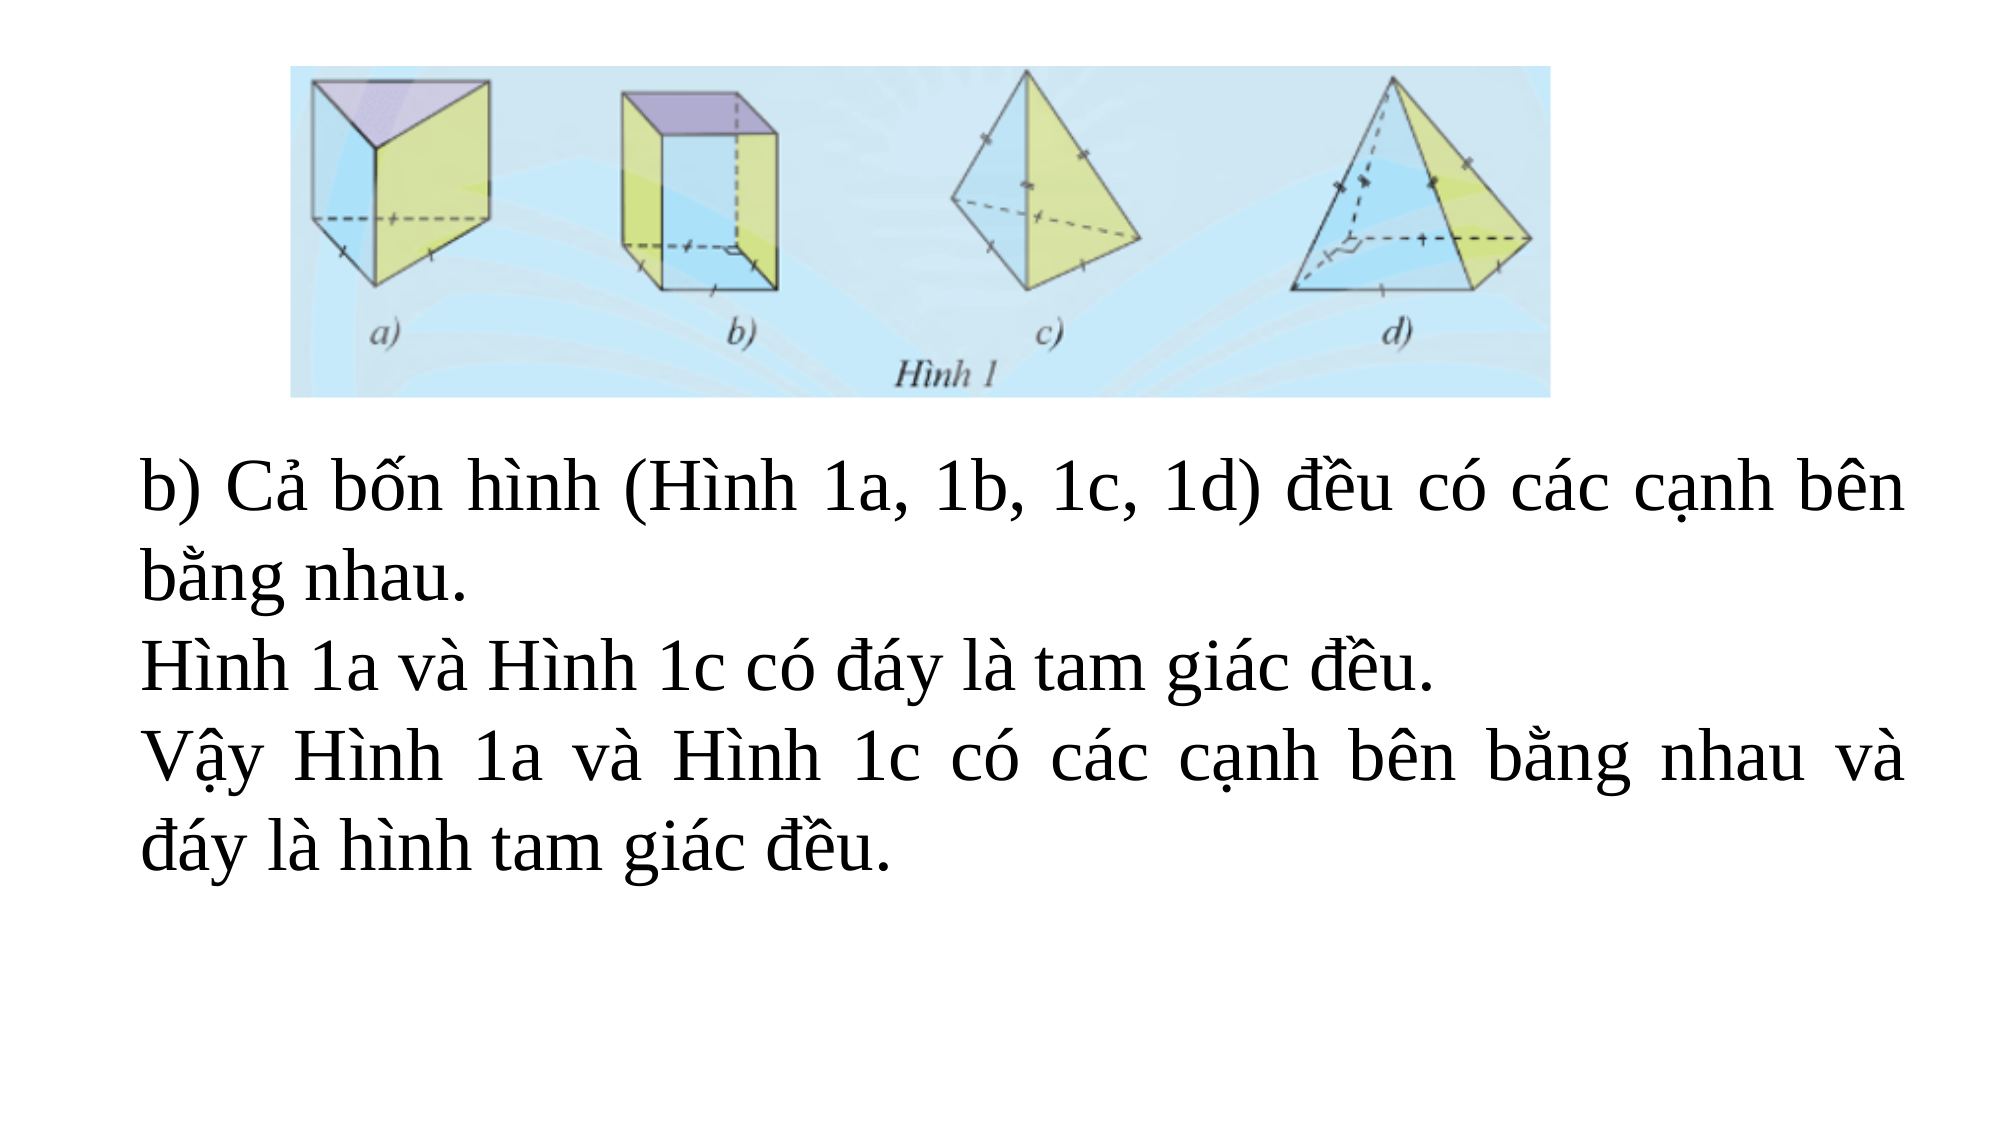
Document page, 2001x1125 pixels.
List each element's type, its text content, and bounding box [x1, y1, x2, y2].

text_box b) Cả bốn hình (Hình 1a, 1b, 1c, 1d) đều có các cạnh bên bằng nhau. Hình 1a và Hình 1c có đáy là tam giác đều. Vậy Hình 1a và Hình 1c có các cạnh bên bằng nhau và đáy là hình tam giác đều. [125, 428, 1923, 893]
picture [285, 66, 1557, 404]
